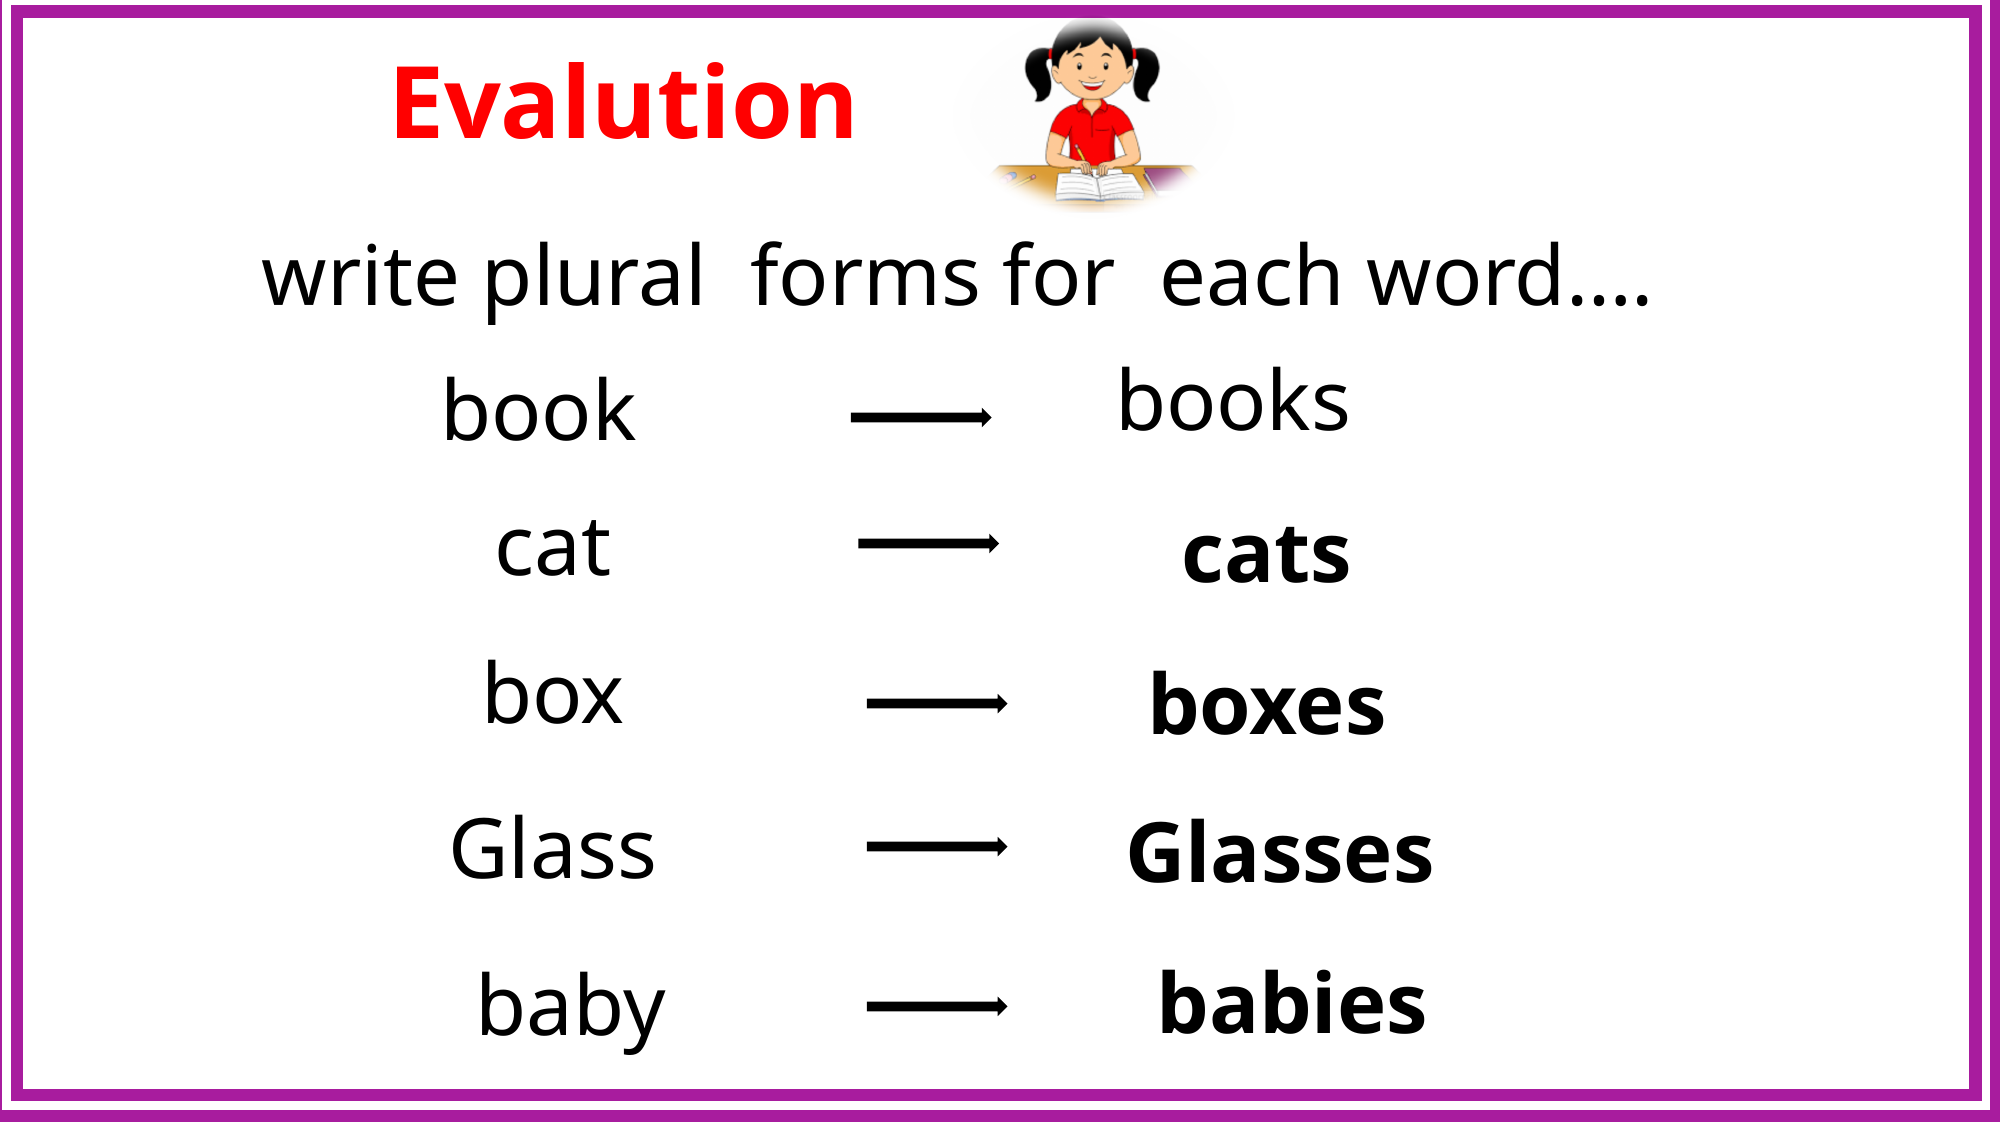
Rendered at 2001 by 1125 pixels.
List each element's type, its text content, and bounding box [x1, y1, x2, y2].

text_box baby [273, 930, 892, 1067]
text_box book [241, 338, 859, 472]
text_box [857, 537, 970, 550]
text_box box [256, 618, 874, 756]
text_box [0, 0, 1997, 1117]
text_box [865, 840, 983, 853]
text_box cat [256, 470, 874, 608]
text_box Glasses [983, 777, 1601, 915]
text_box Evalution [113, 34, 948, 162]
text_box boxes [970, 629, 1588, 767]
text_box cats [970, 477, 1588, 615]
text_box babies [995, 928, 1613, 1065]
text_box [849, 411, 936, 424]
text_box books [936, 338, 1554, 463]
text_box [865, 697, 970, 710]
text_box [865, 1000, 995, 1013]
text_box Glass [256, 773, 874, 911]
text_box write plural forms for each word…. [42, 200, 1900, 338]
picture [948, 10, 1239, 222]
